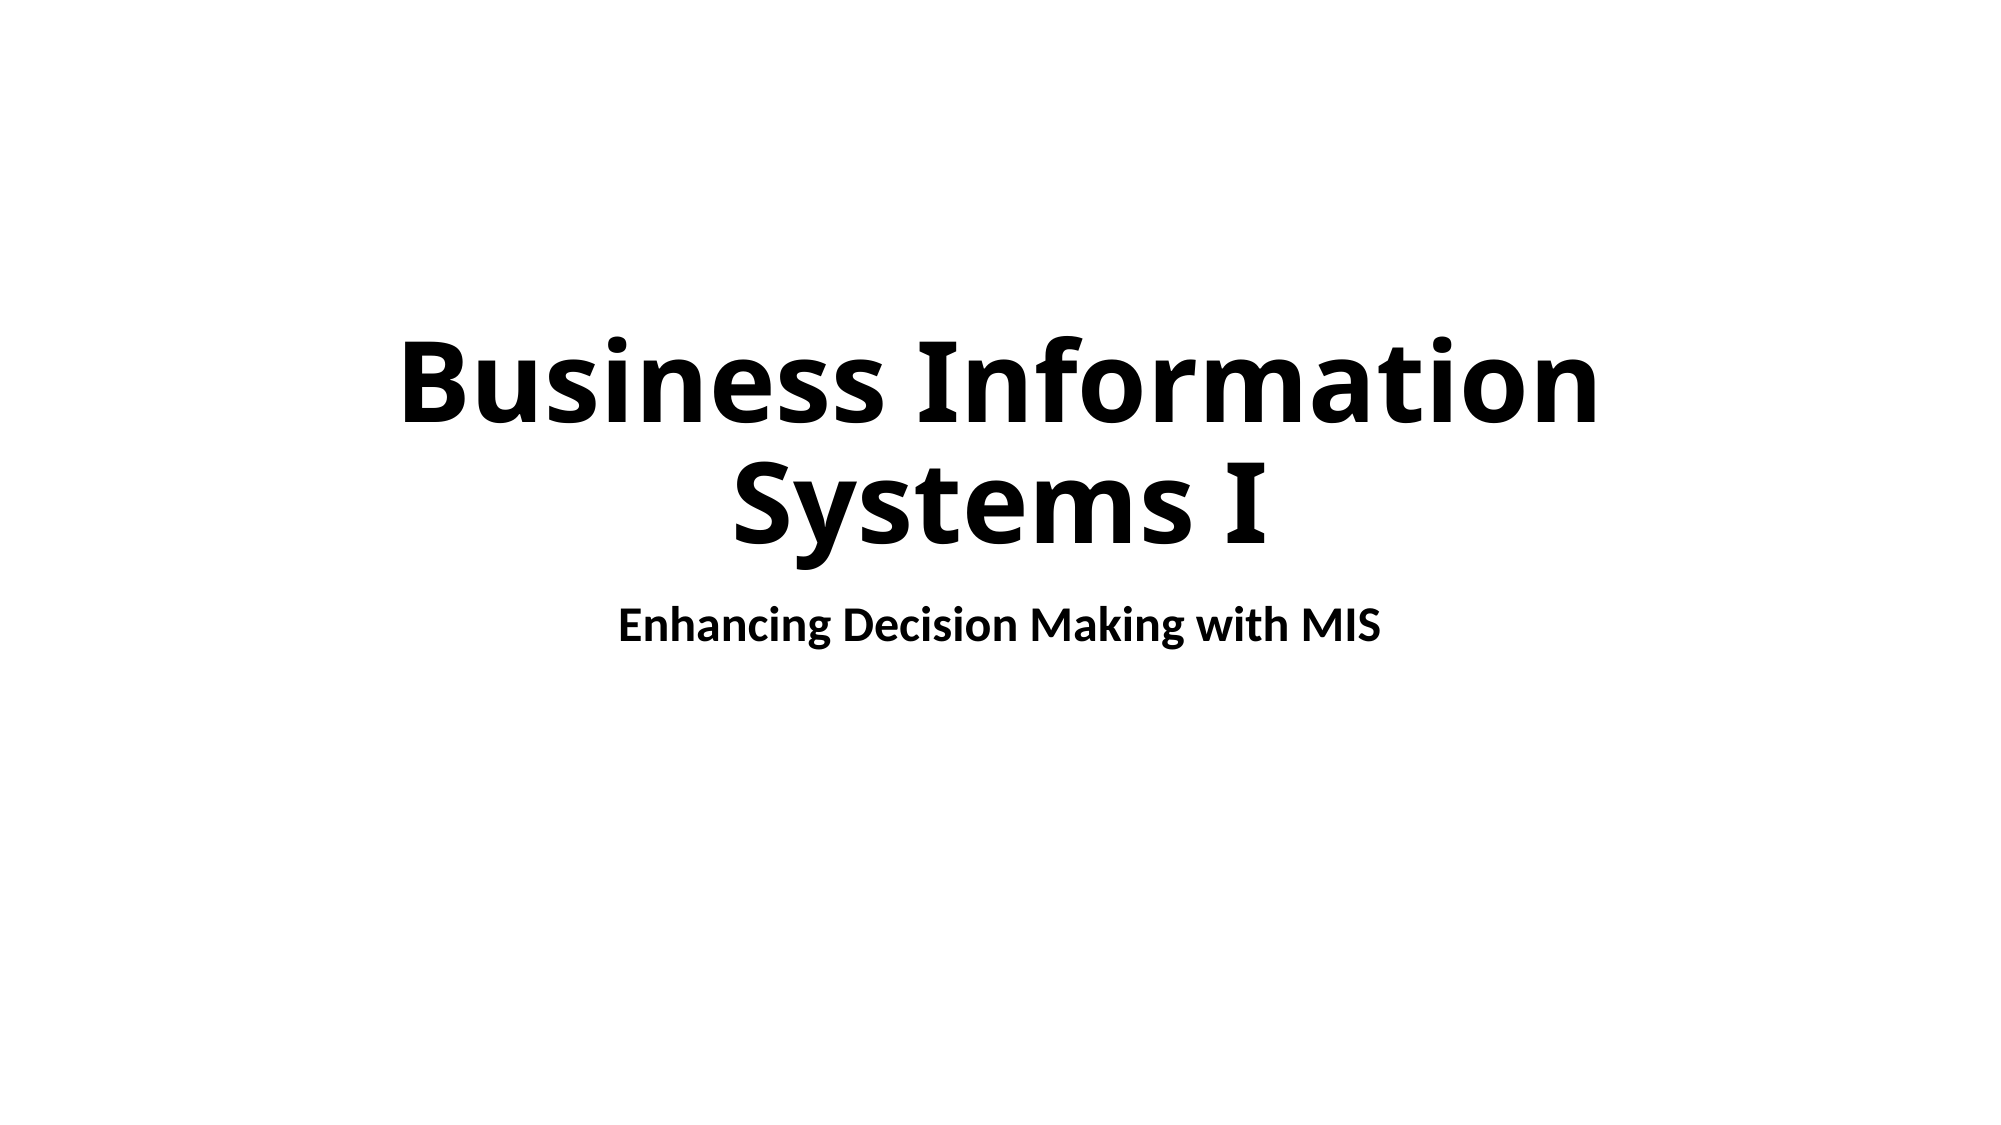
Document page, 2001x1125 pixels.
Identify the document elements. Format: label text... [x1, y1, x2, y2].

title Business Information Systems I [249, 184, 1750, 576]
subtitle Enhancing Decision Making with MIS [249, 590, 1750, 863]
